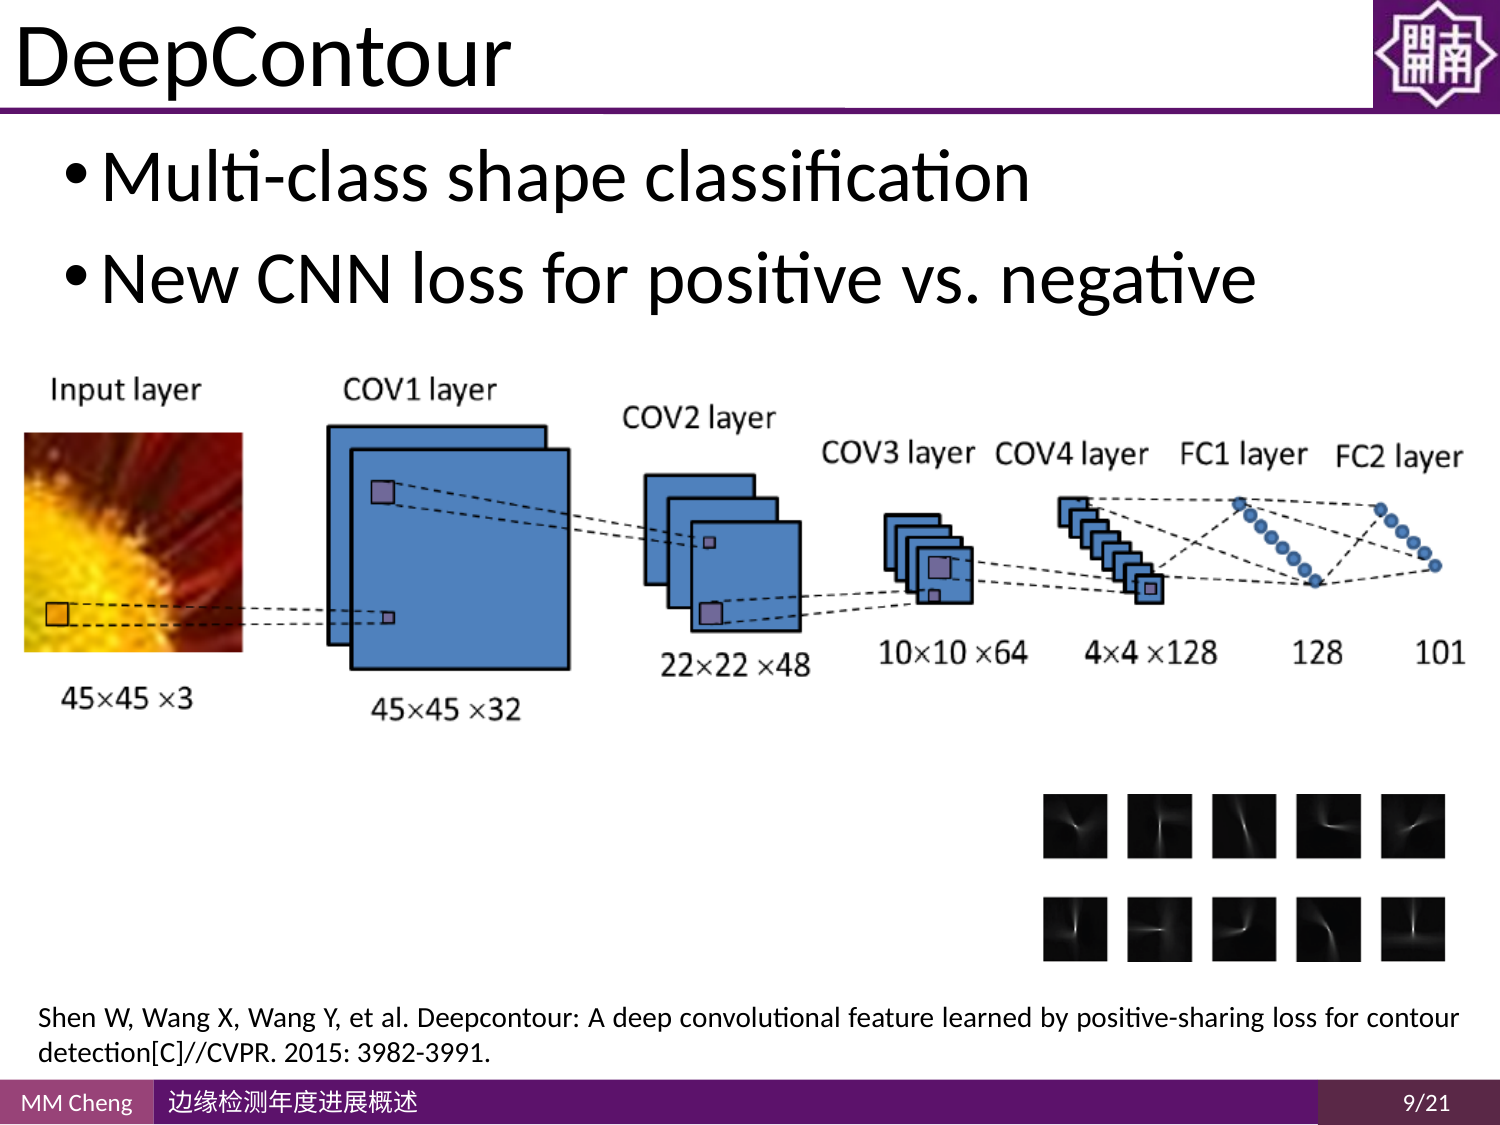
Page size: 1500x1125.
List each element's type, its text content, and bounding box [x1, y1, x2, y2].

list Multi-class shape classification New CNN loss for positive vs. negative [48, 730, 1446, 990]
text_box Shen W, Wang X, Wang Y, et al. Deepcontour: A deep convolutional feature learned by positive-sharing loss for contour detection[C]//CVPR. 2015: 3982-3991. [23, 990, 1477, 1076]
picture [1374, 0, 1500, 109]
list Multi-class shape classification New CNN loss for positive vs. negative [48, 129, 1446, 371]
title DeepContour [0, 0, 1374, 110]
picture [1043, 794, 1446, 962]
picture [20, 371, 1474, 730]
